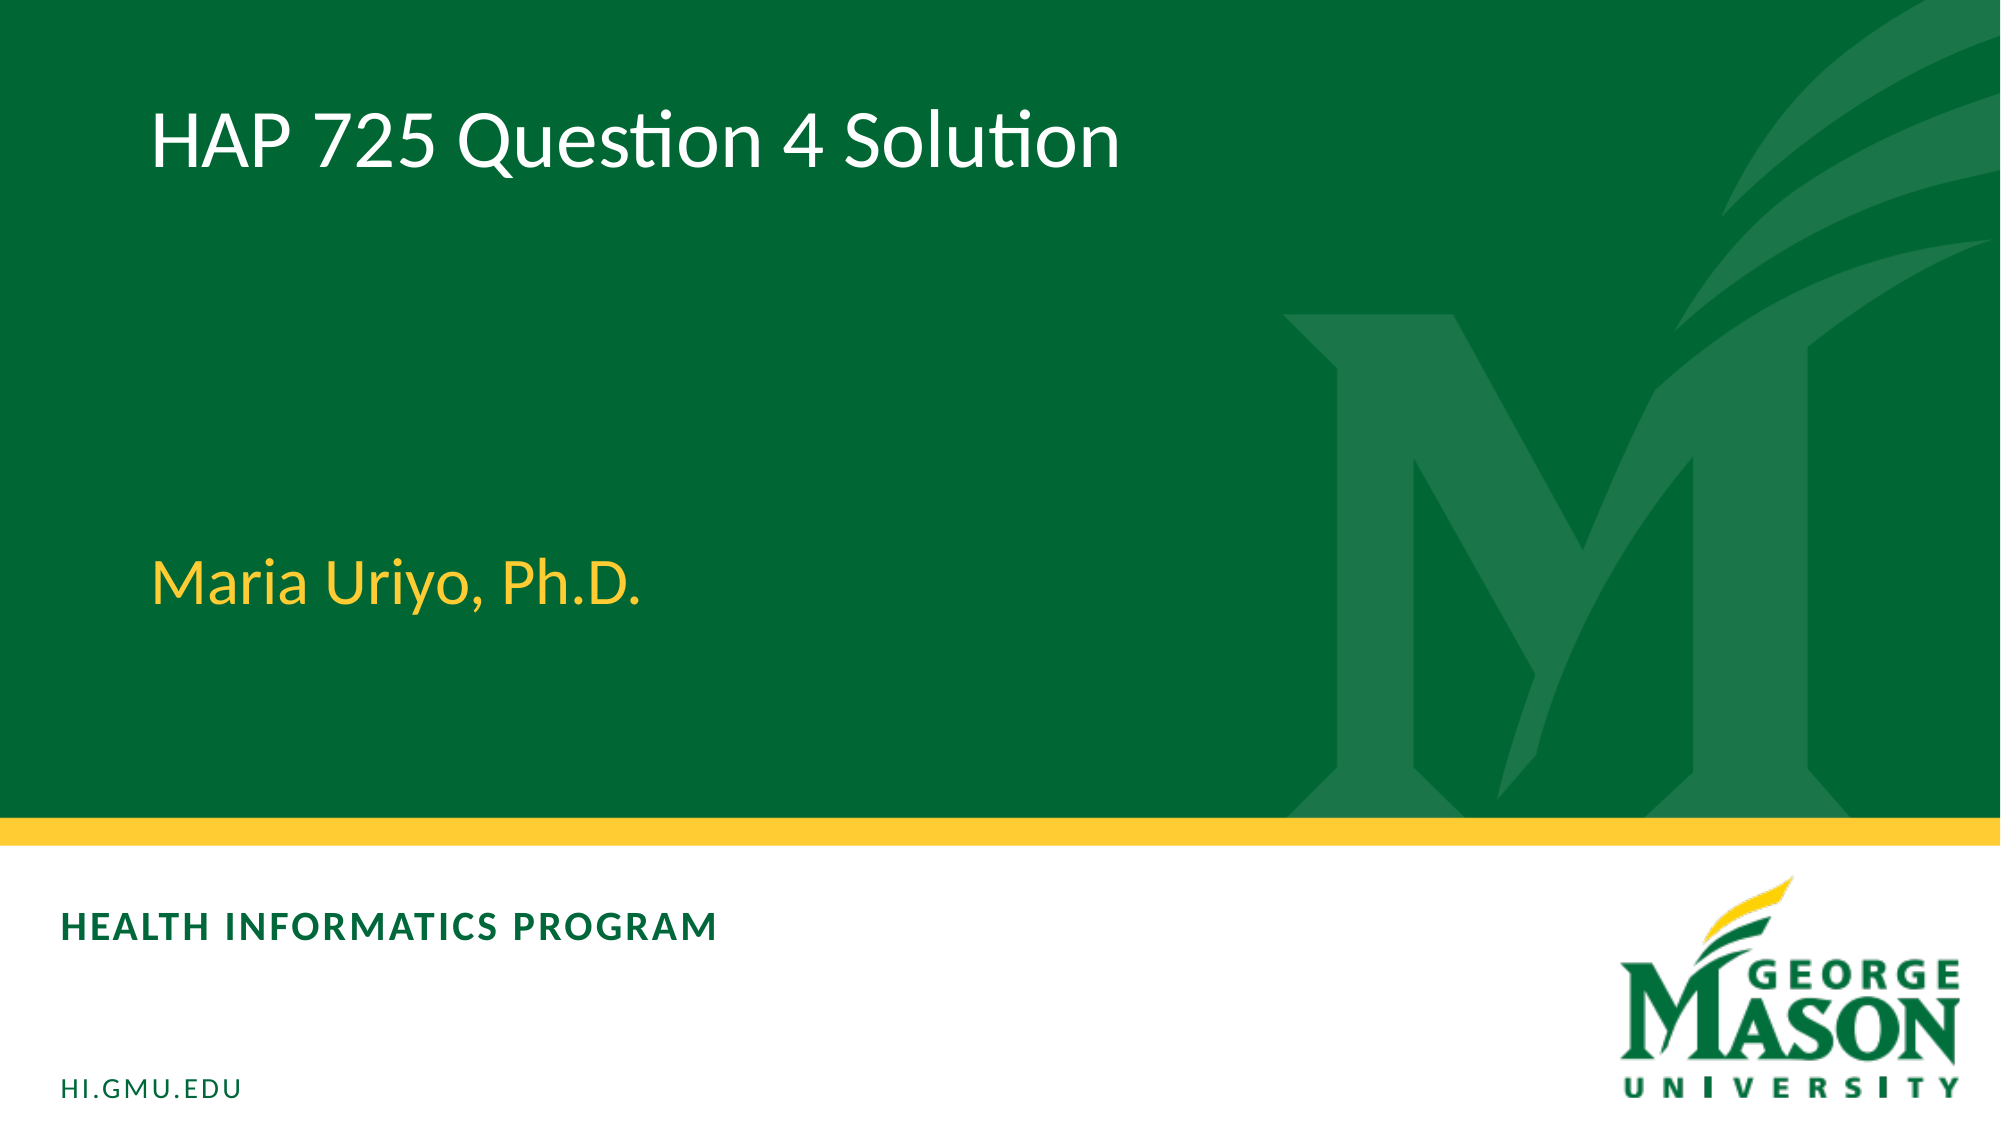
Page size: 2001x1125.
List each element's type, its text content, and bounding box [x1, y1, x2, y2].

list HAP 725 Question 4 Solution [135, 87, 1248, 484]
picture [0, 0, 2001, 1125]
list Maria Uriyo, Ph.D. [135, 539, 1160, 763]
